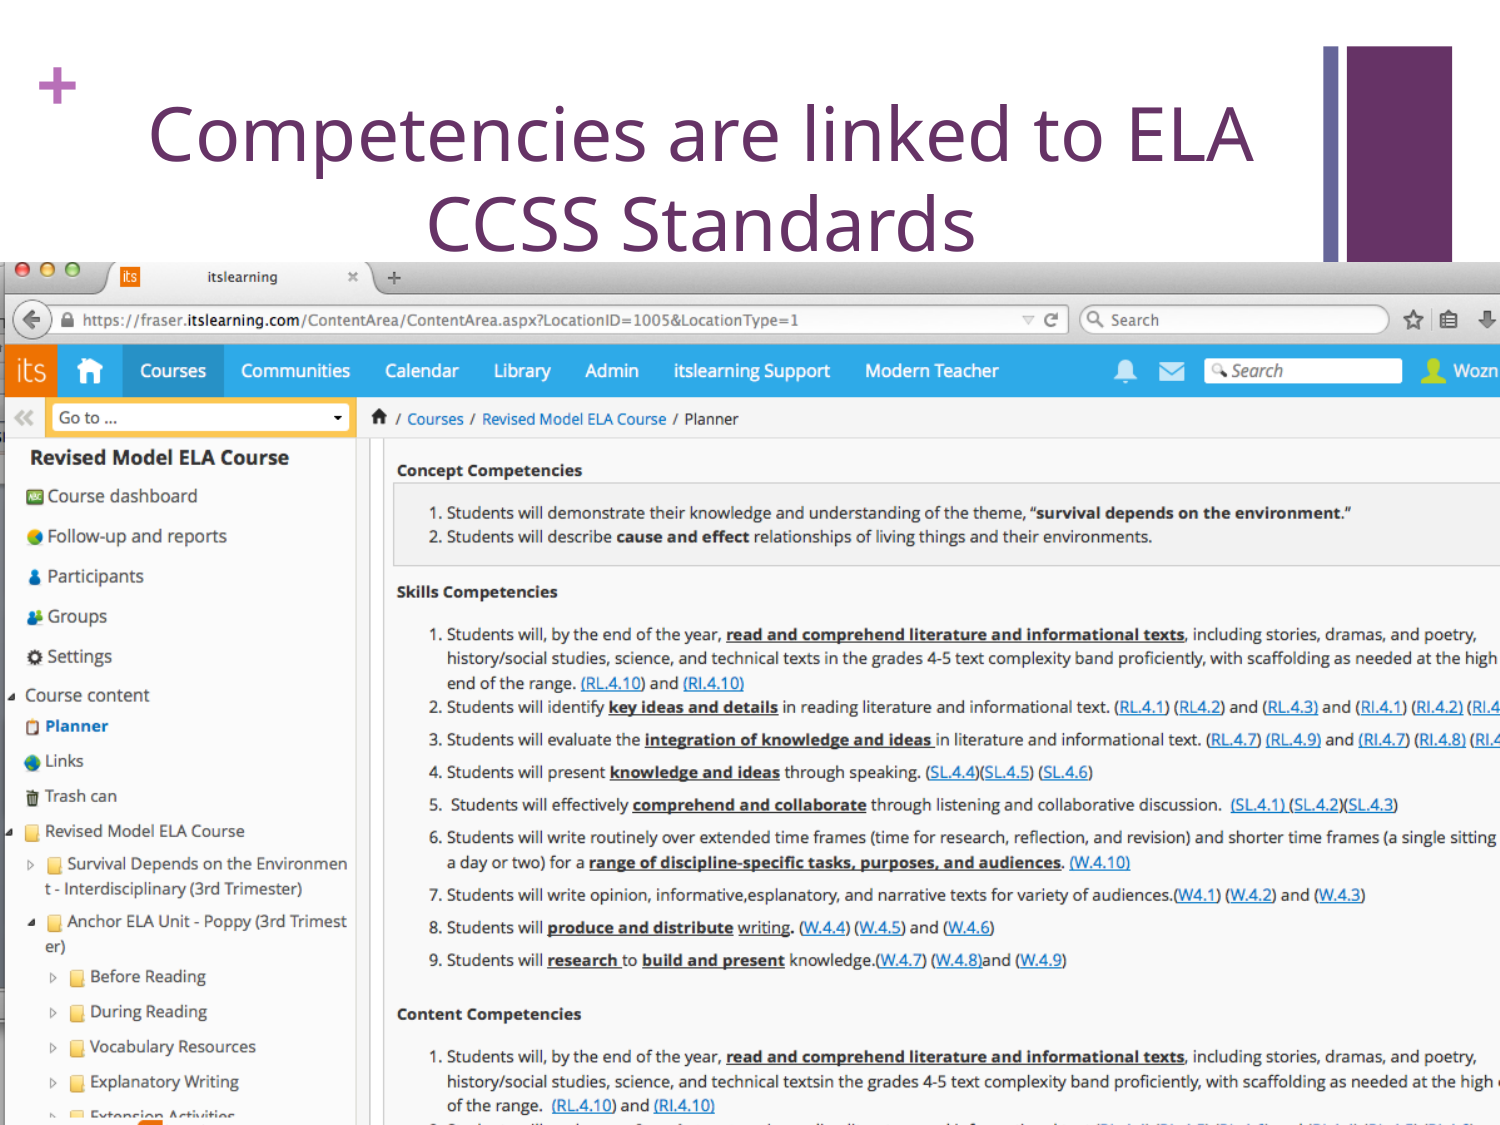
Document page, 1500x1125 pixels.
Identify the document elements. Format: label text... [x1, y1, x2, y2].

picture [0, 261, 1500, 1125]
title Competencies are linked to ELA CCSS Standards [81, 79, 1322, 258]
